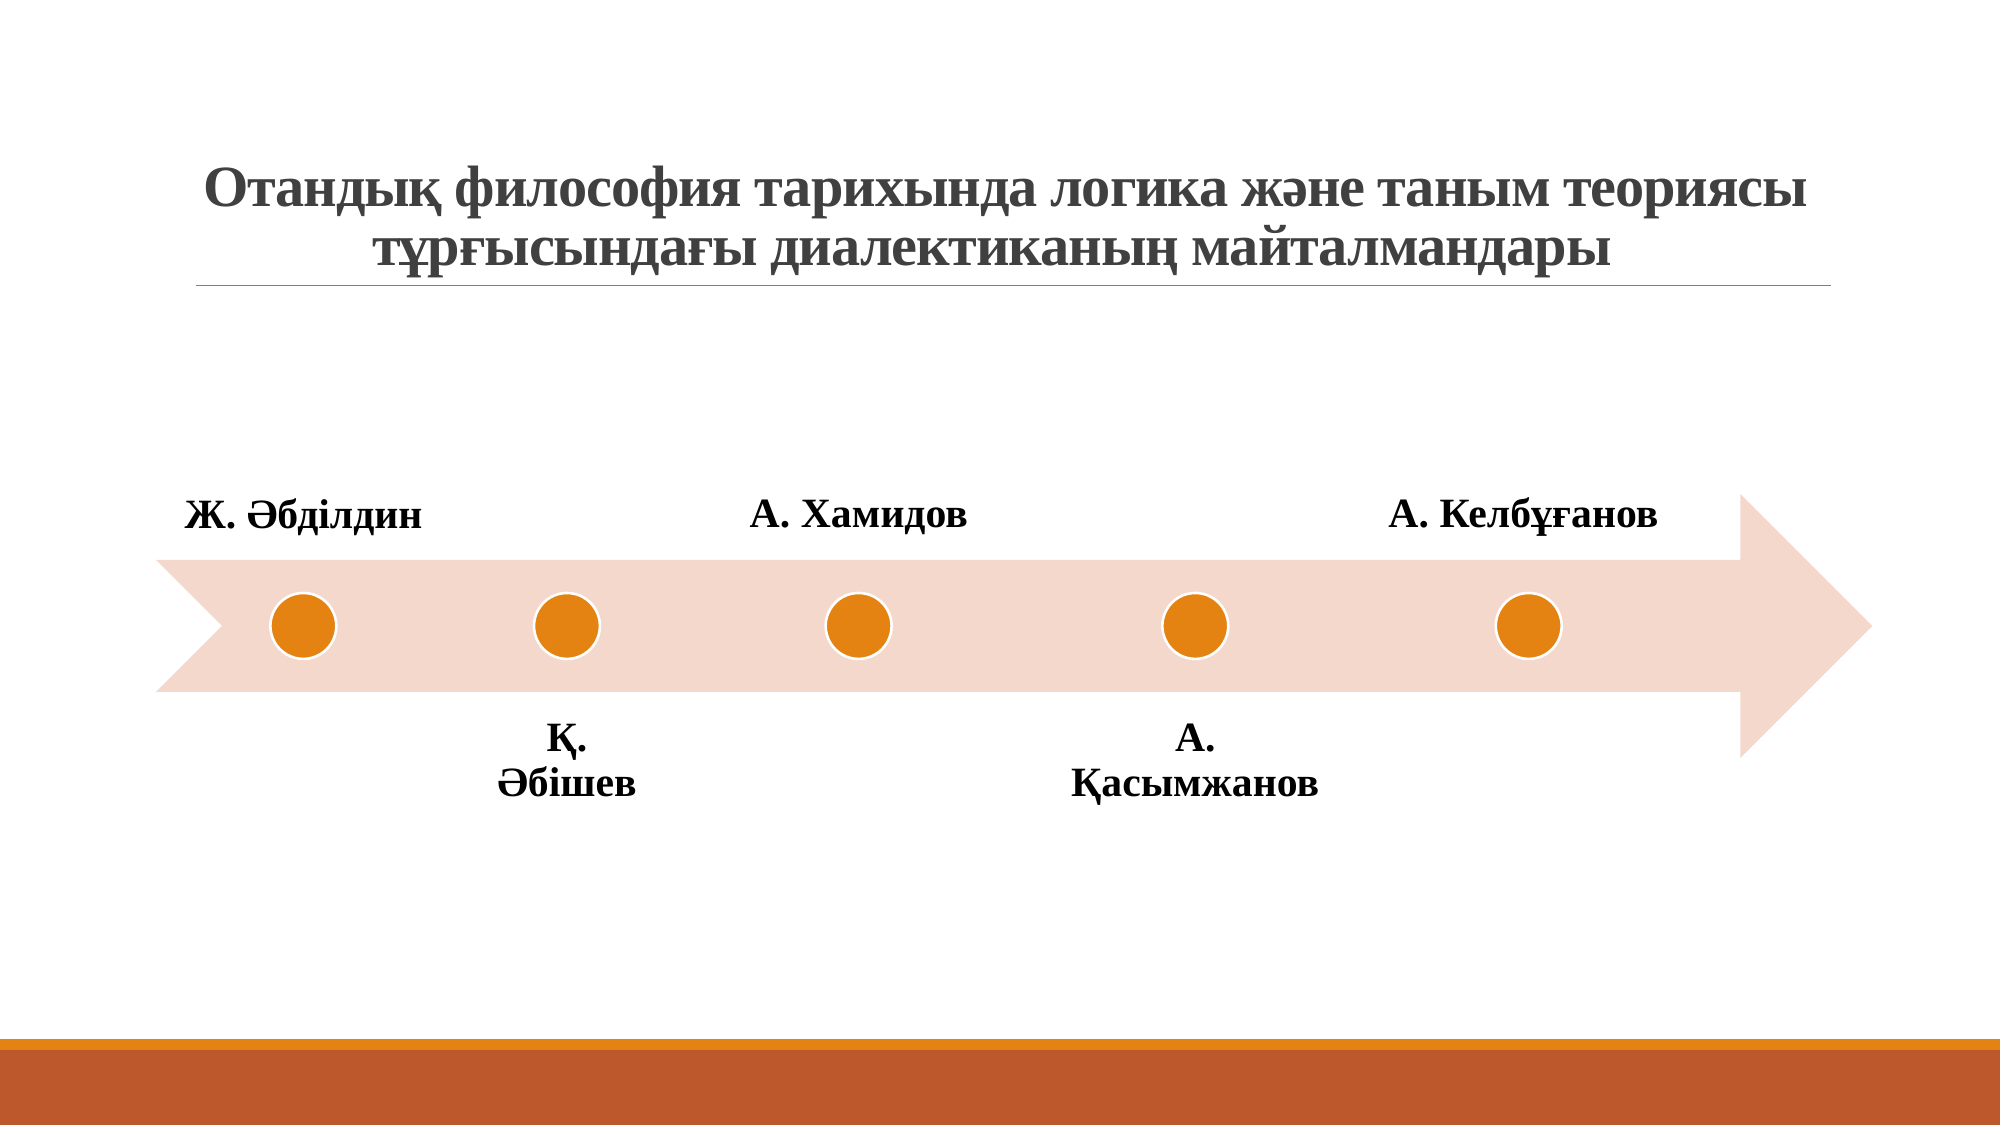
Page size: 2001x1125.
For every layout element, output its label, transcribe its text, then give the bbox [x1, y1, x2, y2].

title Отандық философия тарихында логика және таным теориясы тұрғысындағы диалектиканың майталмандары [180, 153, 1830, 285]
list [155, 295, 1873, 957]
